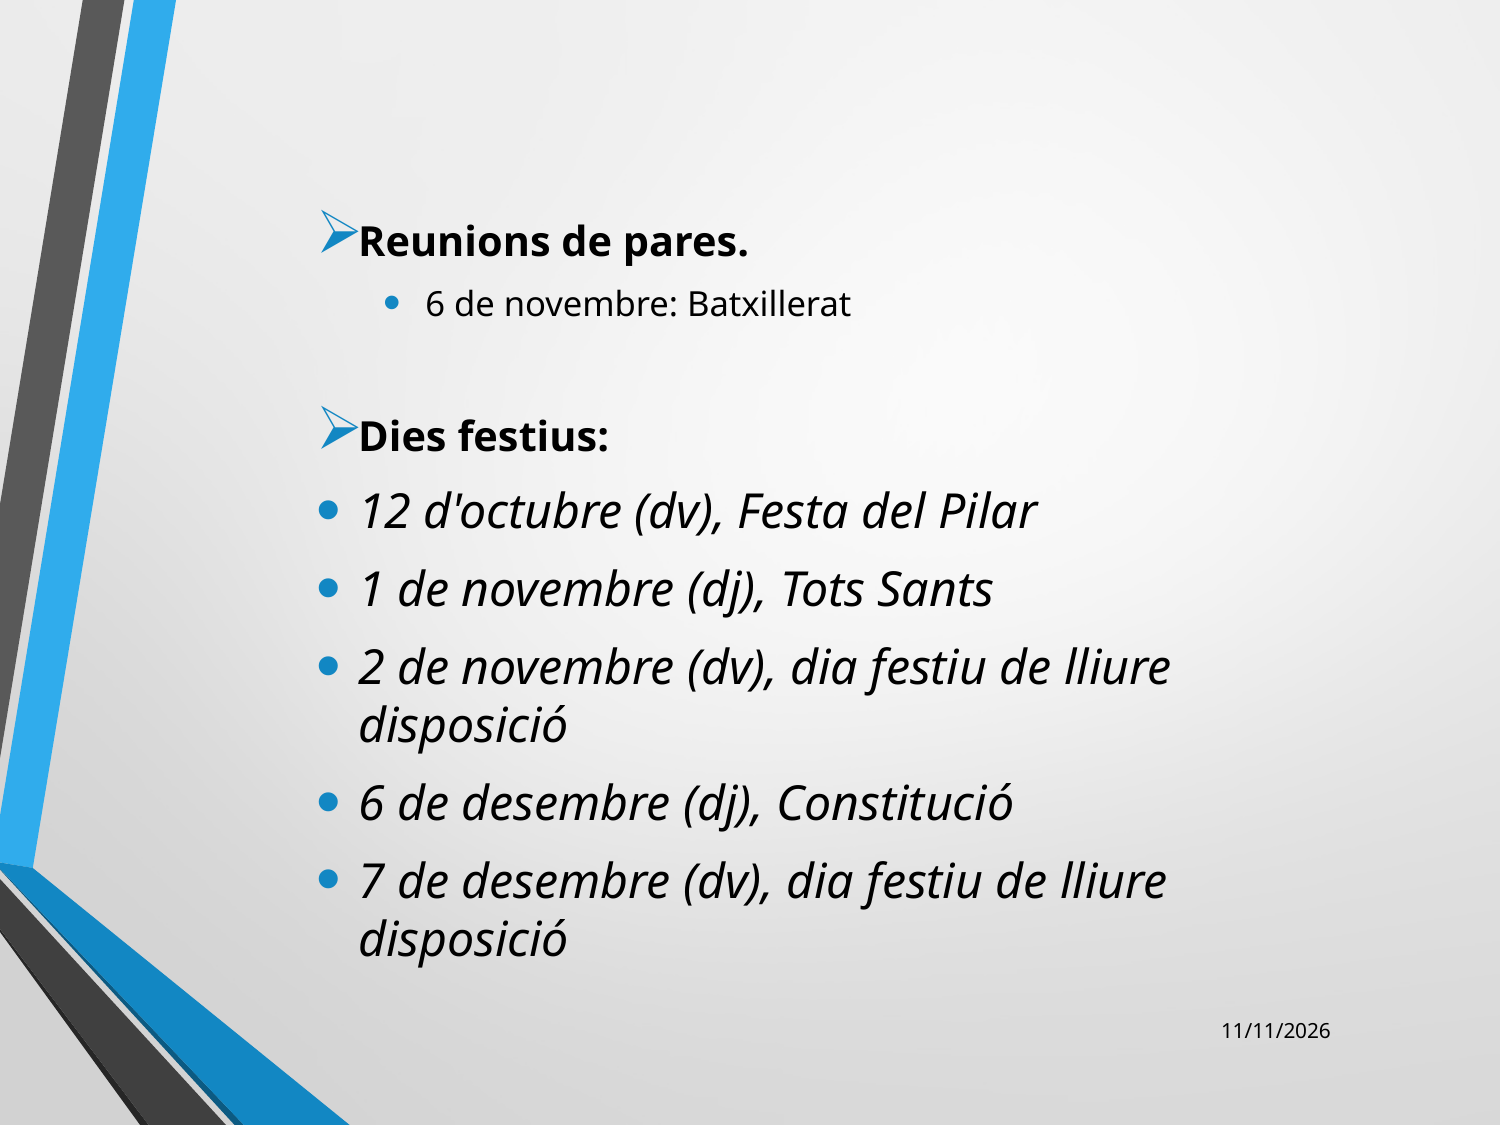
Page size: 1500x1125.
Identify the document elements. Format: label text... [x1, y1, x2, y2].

list Reunions de pares. 6 de novembre: Batxillerat Dies festius: 12 d'octubre (dv), Festa del Pilar 1 de novembre (dj), Tots Sants 2 de novembre (dv), dia festiu de lliure disposició 6 de desembre (dj), Constitució 7 de desembre (dv), dia festiu de lliure disposició [301, 137, 1350, 975]
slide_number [1204, 1001, 1346, 1062]
